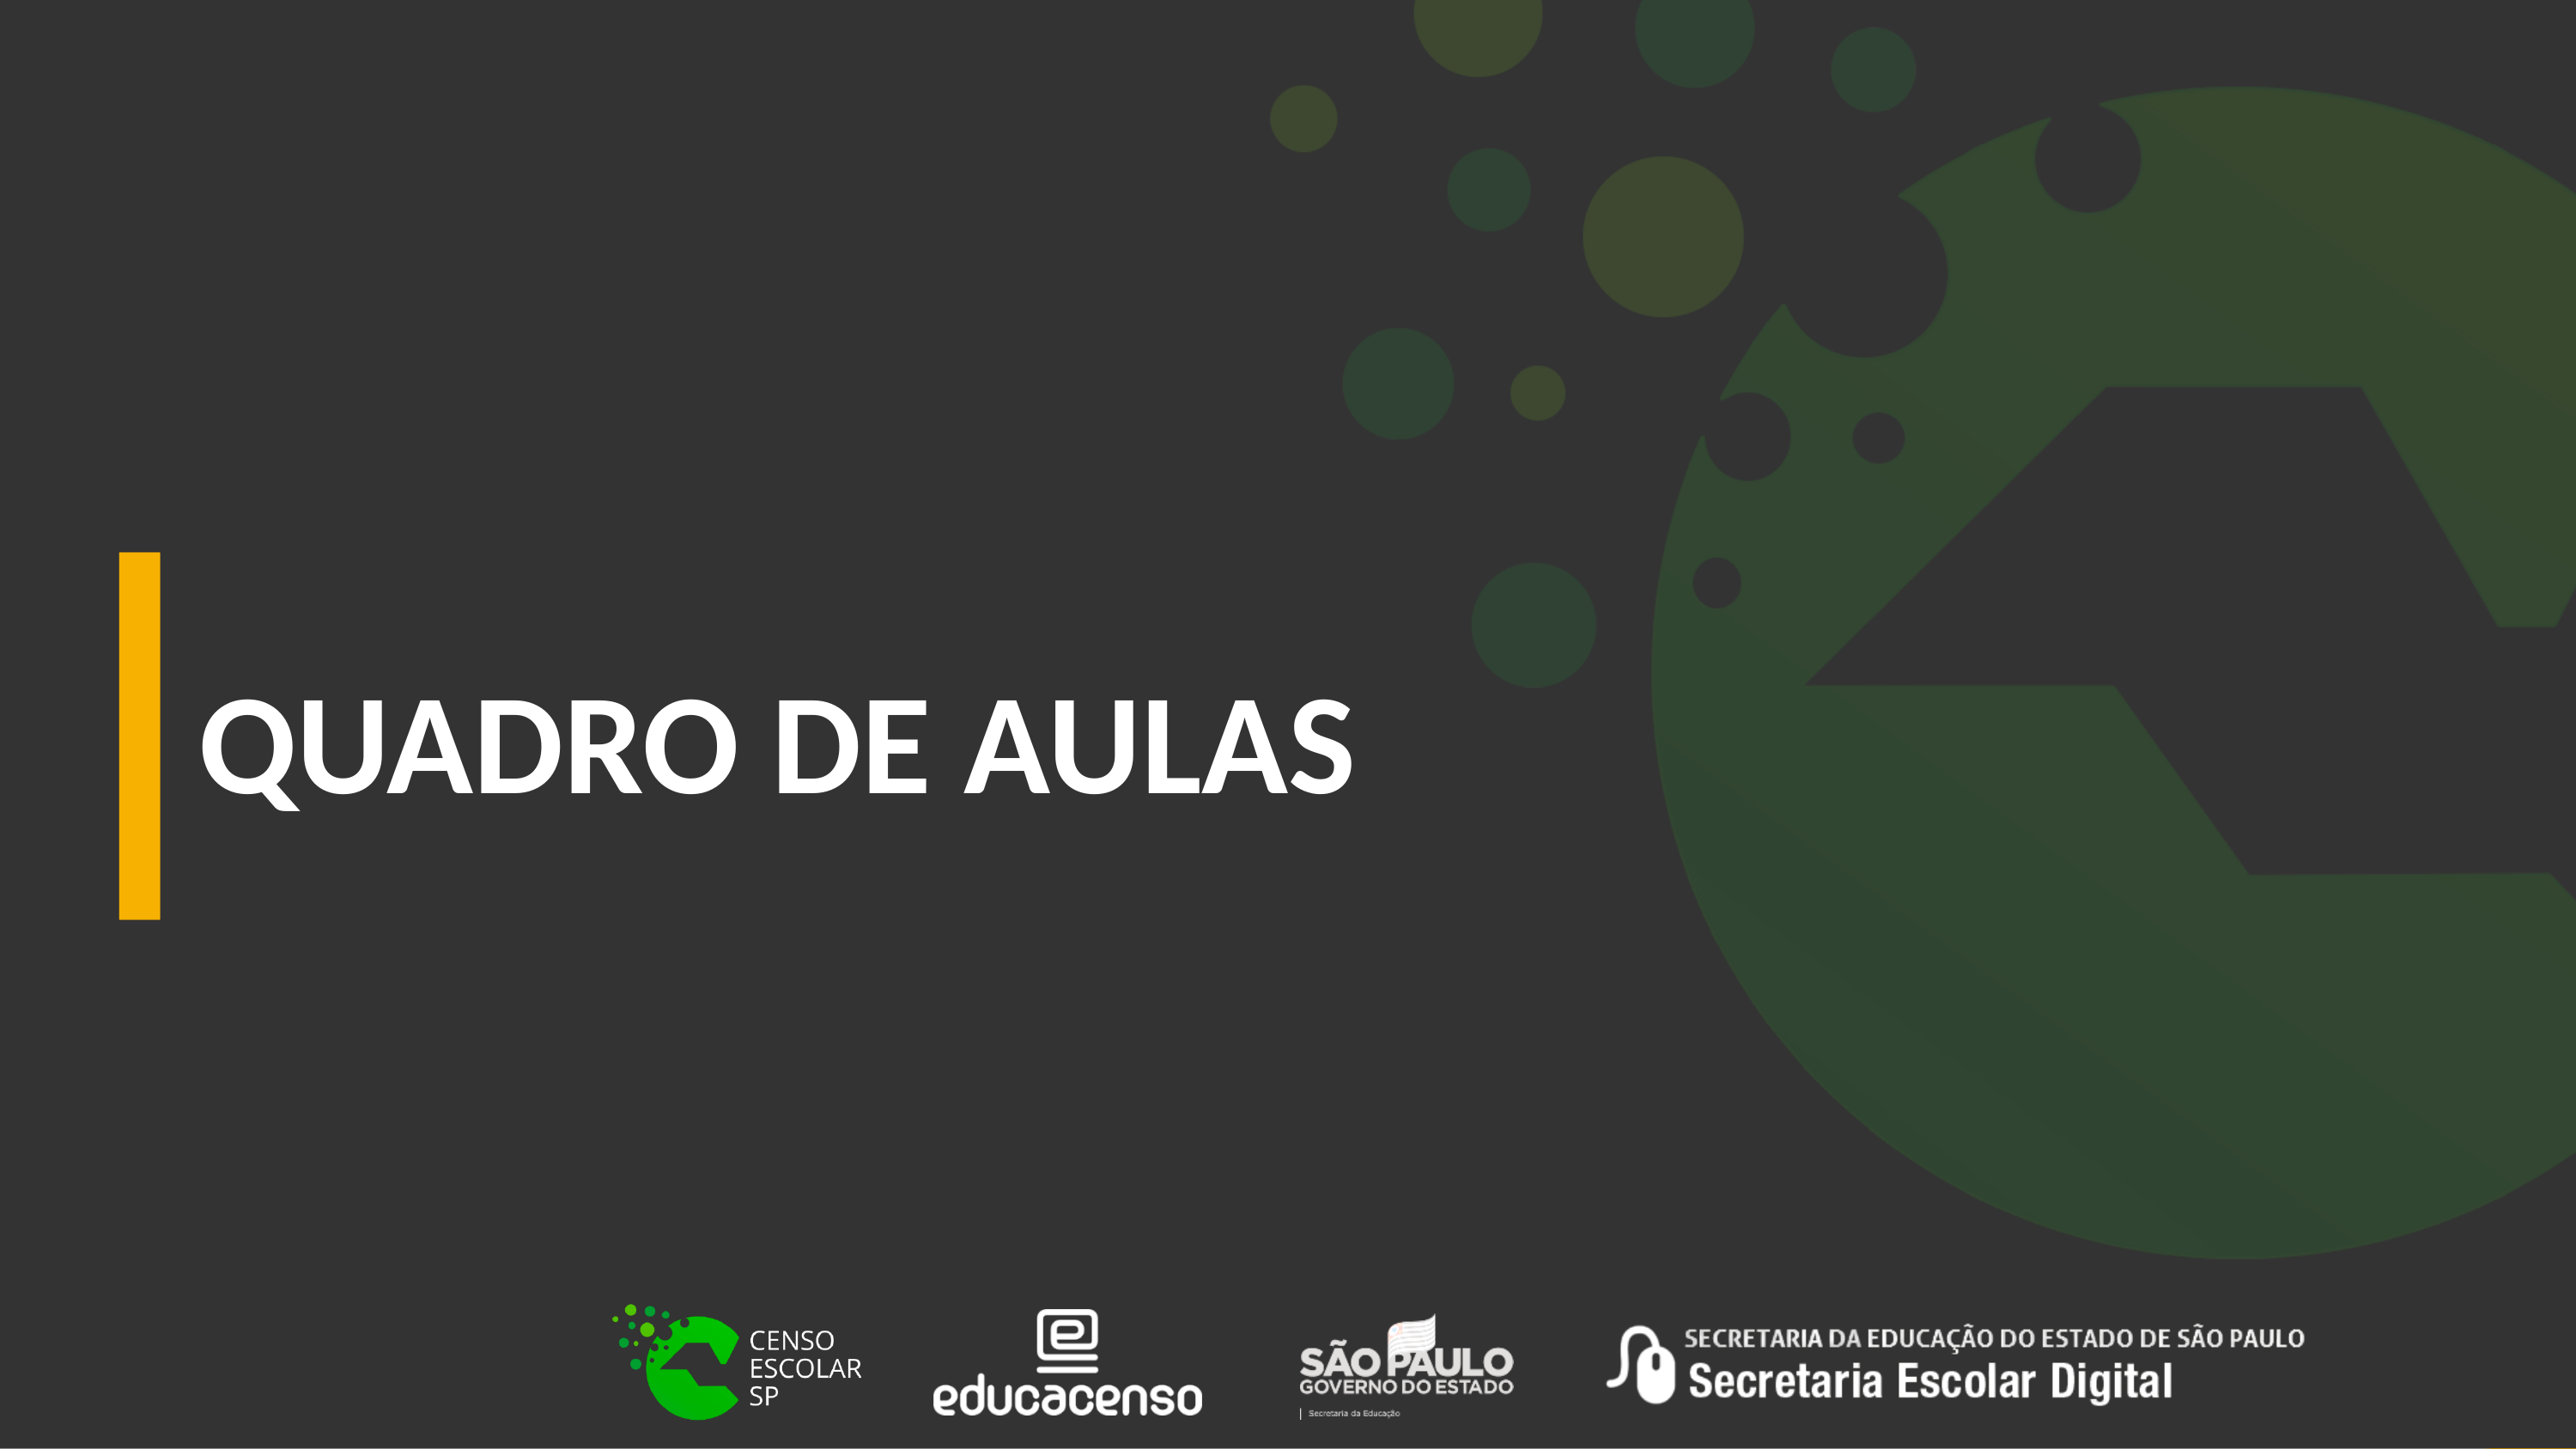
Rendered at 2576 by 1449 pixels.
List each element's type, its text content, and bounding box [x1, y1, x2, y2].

picture [901, 0, 2576, 1420]
picture [601, 1293, 870, 1437]
text_box [118, 551, 161, 922]
text_box QUADRO DE AULAS [185, 644, 896, 828]
text_box [0, 0, 2576, 1449]
